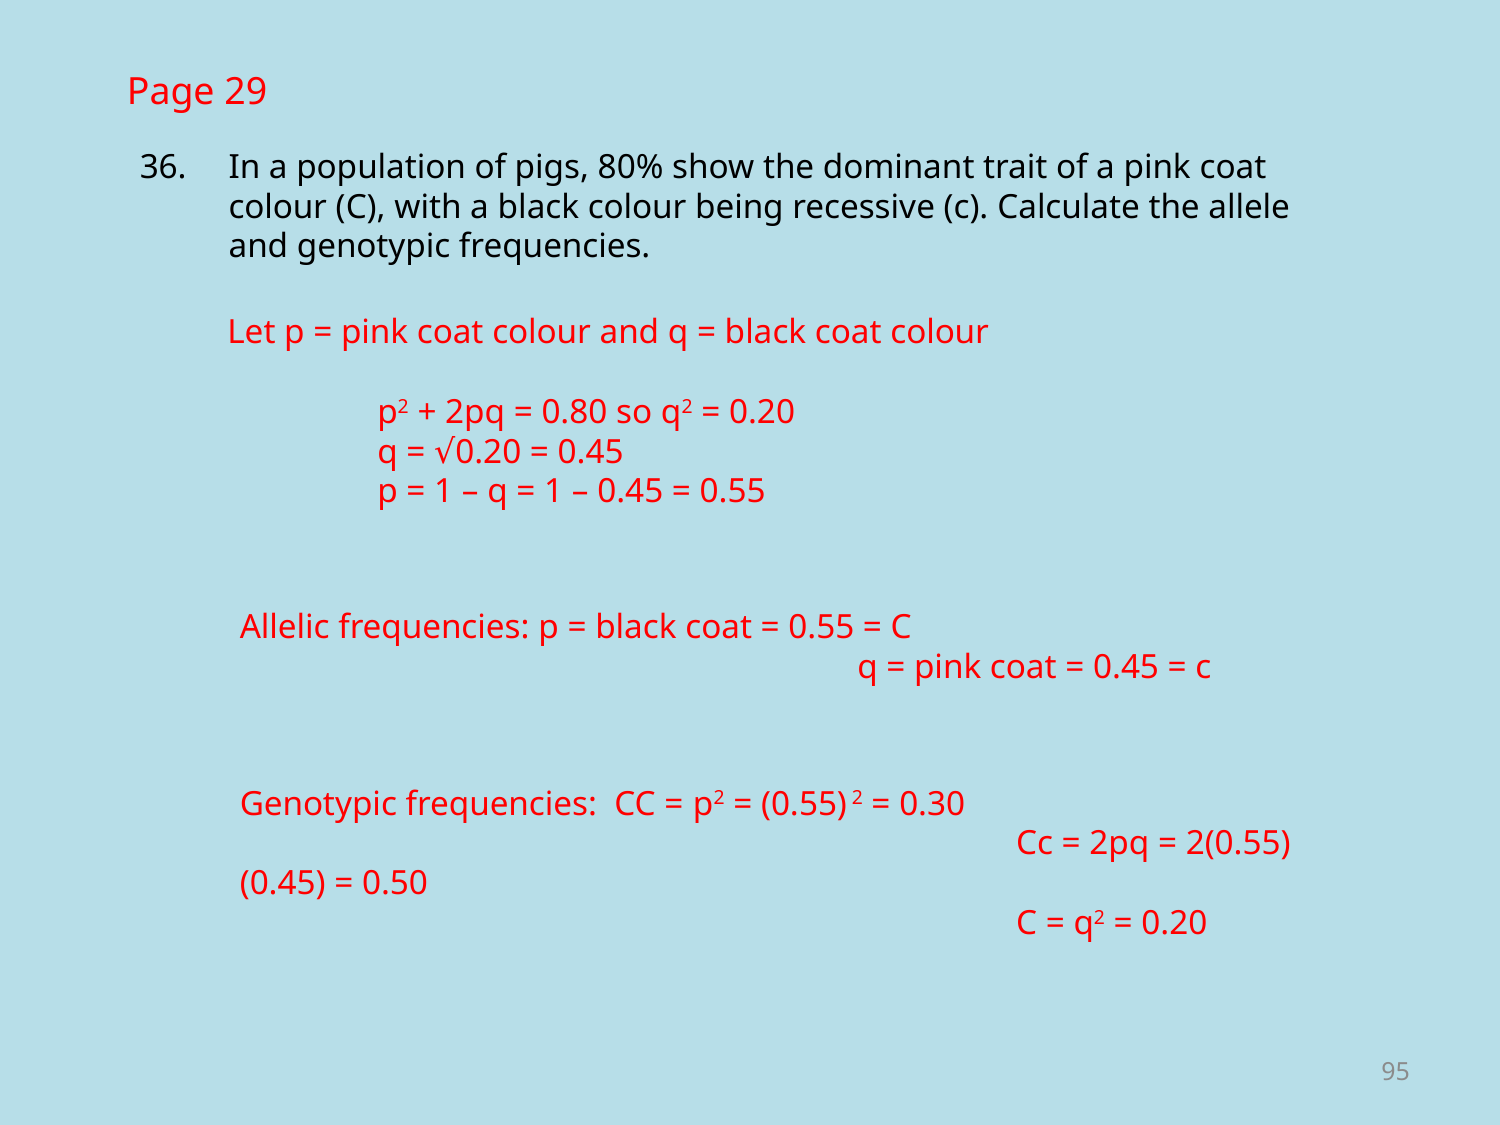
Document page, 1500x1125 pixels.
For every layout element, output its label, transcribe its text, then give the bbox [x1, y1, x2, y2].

text_box Genotypic frequencies: CC = p2 = (0.55) 2 = 0.30 Cc = 2pq = 2(0.55) (0.45) = 0.50 C = q2 = 0.20 [225, 774, 1329, 989]
slide_number 95 [1074, 1042, 1425, 1103]
text_box 36. In a population of pigs, 80% show the dominant trait of a pink coat colour (C), with a black colour being recessive (c). Calculate the allele and genotypic frequencies. [125, 137, 1363, 272]
text_box Allelic frequencies: p = black coat = 0.55 = C q = pink coat = 0.45 = c [225, 597, 1282, 733]
text_box Let p = pink coat colour and q = black coat colour p2 + 2pq = 0.80 so q2 = 0.20 q = √0.20 = 0.45 p = 1 – q = 1 – 0.45 = 0.55 [212, 302, 1329, 517]
text_box Page 29 [112, 59, 388, 119]
